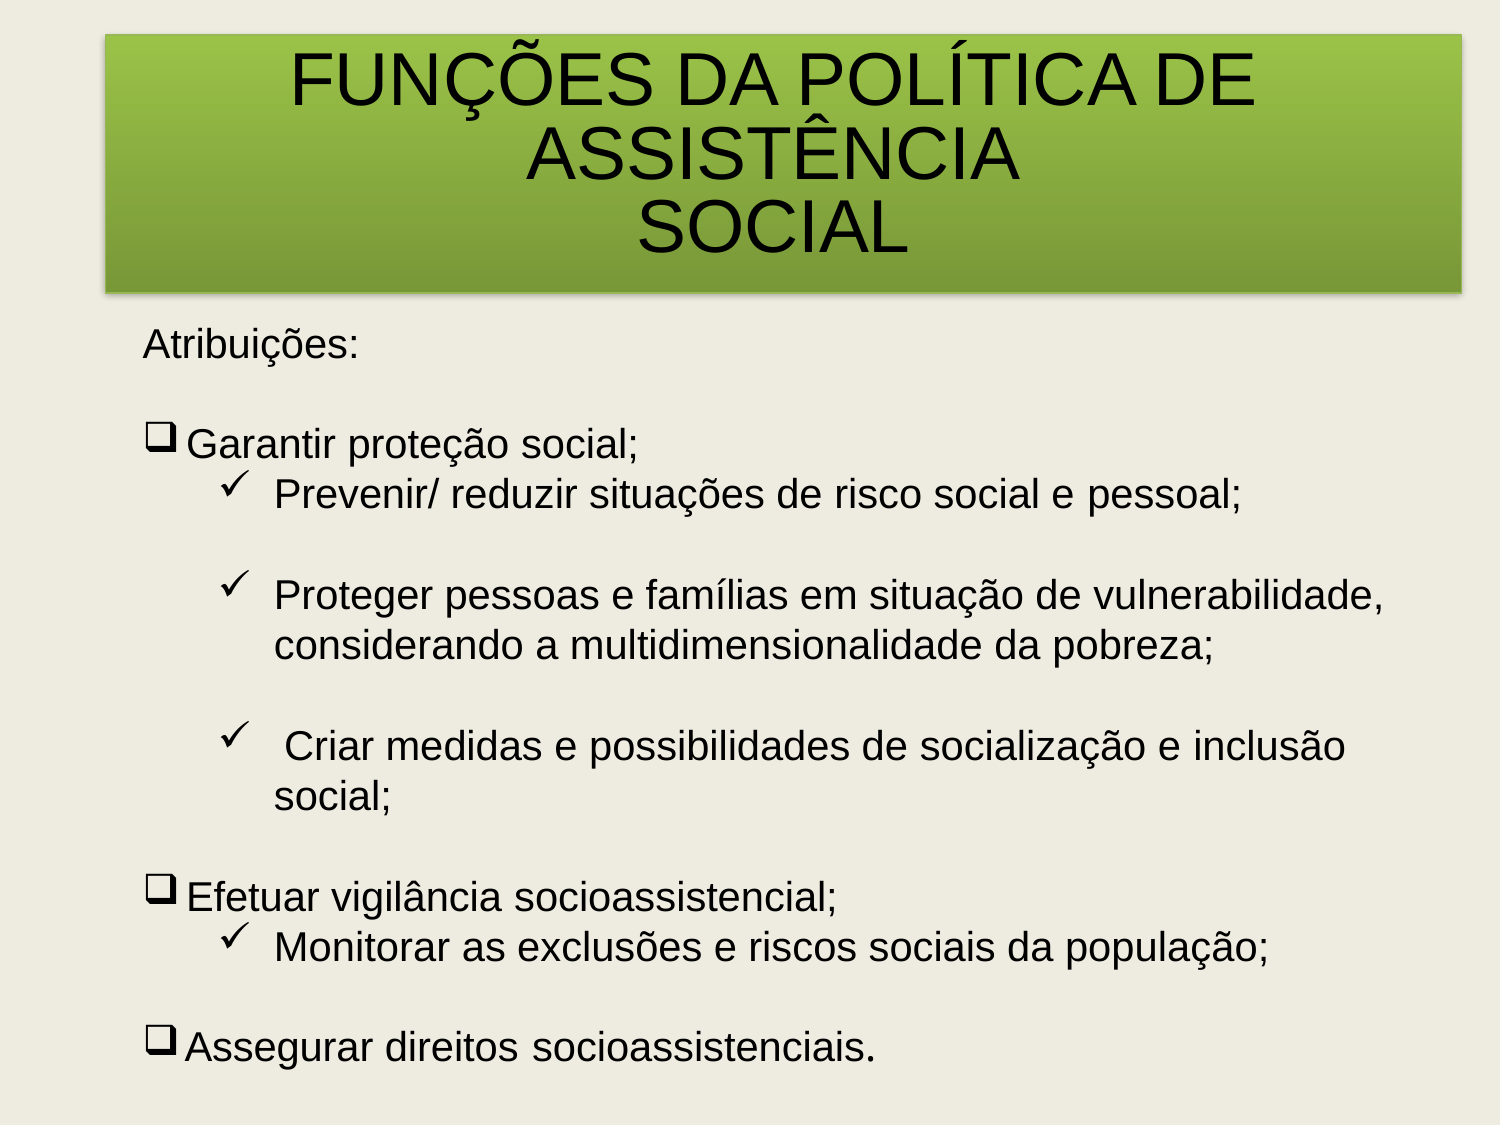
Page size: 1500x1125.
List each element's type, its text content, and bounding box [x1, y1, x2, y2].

text_box Atribuições: Garantir proteção social; Prevenir/ reduzir situações de risco social e pessoal; Proteger pessoas e famílias em situação de vulnerabilidade, considerando a multidimensionalidade da pobreza; Criar medidas e possibilidades de socialização e inclusão social; Efetuar vigilância socioassistencial; Monitorar as exclusões e riscos sociais da população; Assegurar direitos socioassistenciais. [140, 317, 1442, 1071]
text_box [105, 34, 1462, 294]
title FUNÇÕES DA POLÍTICA DE ASSISTÊNCIA SOCIAL [152, 46, 1395, 268]
